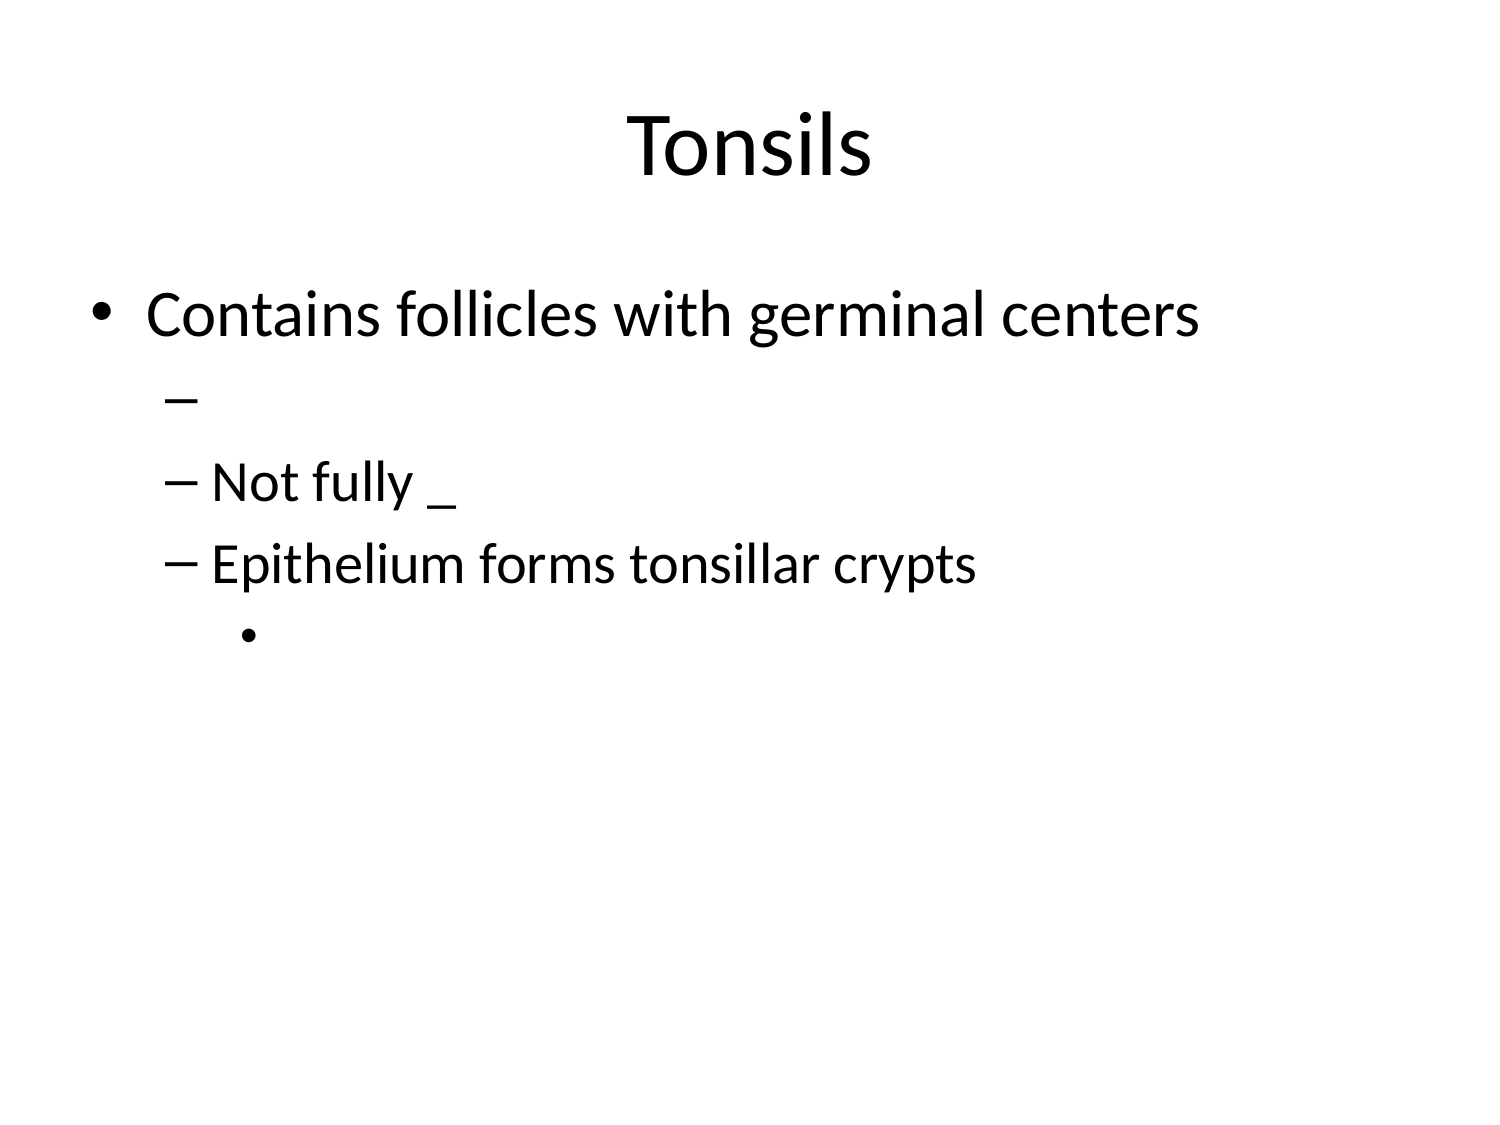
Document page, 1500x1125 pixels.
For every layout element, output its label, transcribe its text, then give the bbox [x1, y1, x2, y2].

title Tonsils [75, 45, 1425, 233]
list Contains follicles with germinal centers Not fully _ Epithelium forms tonsillar crypts [75, 262, 1425, 1005]
